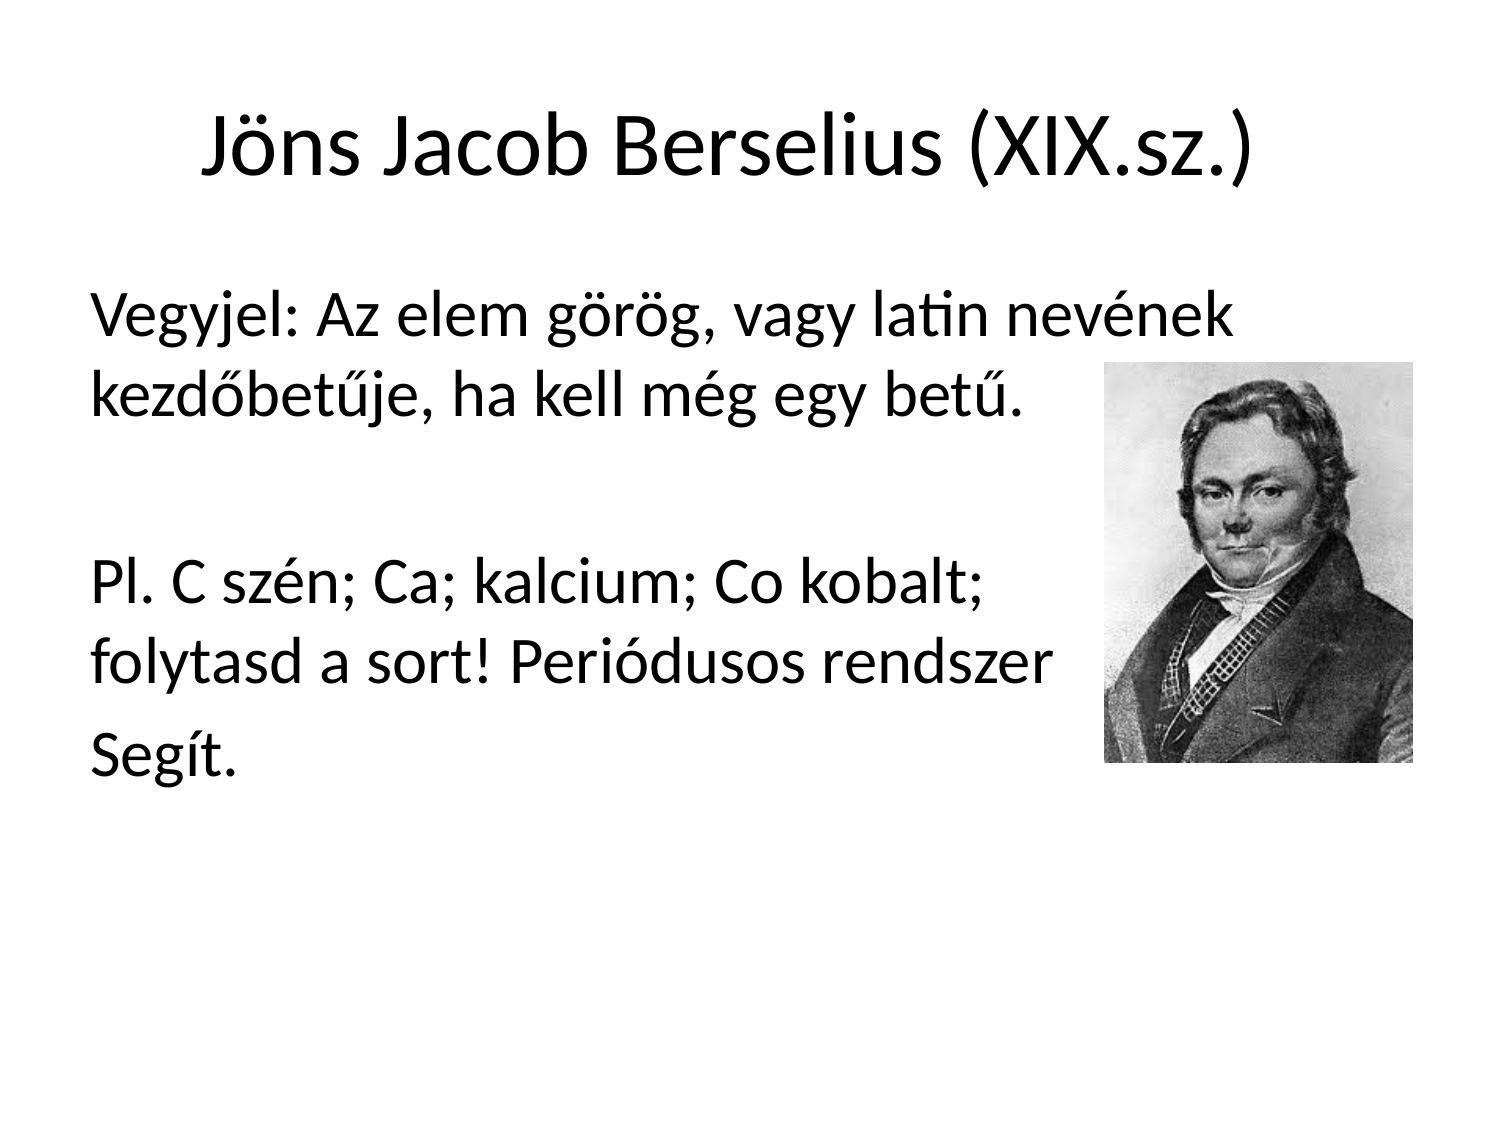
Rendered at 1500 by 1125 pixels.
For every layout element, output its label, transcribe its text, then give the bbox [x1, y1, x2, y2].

picture [1104, 362, 1413, 763]
list Vegyjel: Az elem görög, vagy latin nevének kezdőbetűje, ha kell még egy betű. Pl. C szén; Ca; kalcium; Co kobalt; folytasd a sort! Periódusos rendszer Segít. [75, 262, 1425, 1005]
title Jöns Jacob Berselius (XIX.sz.) [75, 45, 1425, 233]
